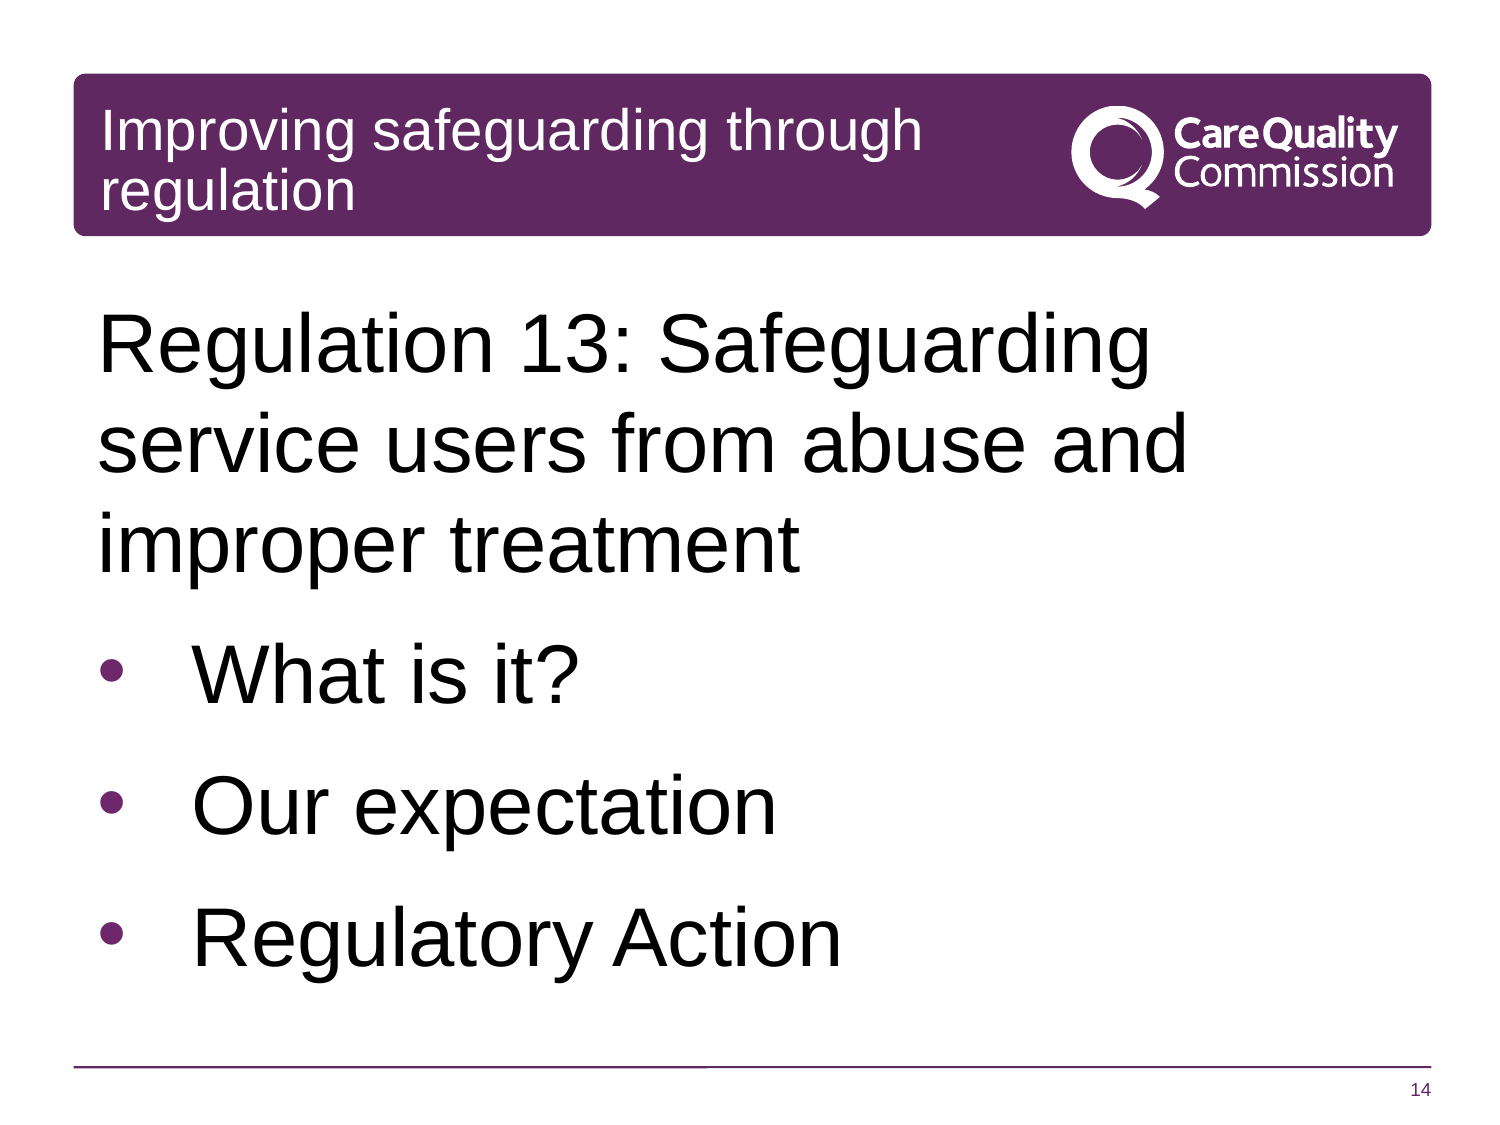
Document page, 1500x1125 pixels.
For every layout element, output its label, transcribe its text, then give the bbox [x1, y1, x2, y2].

text_box Regulation 13: Safeguarding service users from abuse and improper treatment What is it? Our expectation Regulatory Action [97, 289, 1408, 1012]
text_box [102, 302, 1412, 1025]
text_box Improving safeguarding through regulation [85, 95, 1089, 232]
text_box 14 [1118, 1024, 1432, 1100]
text_box [73, 255, 1432, 1047]
